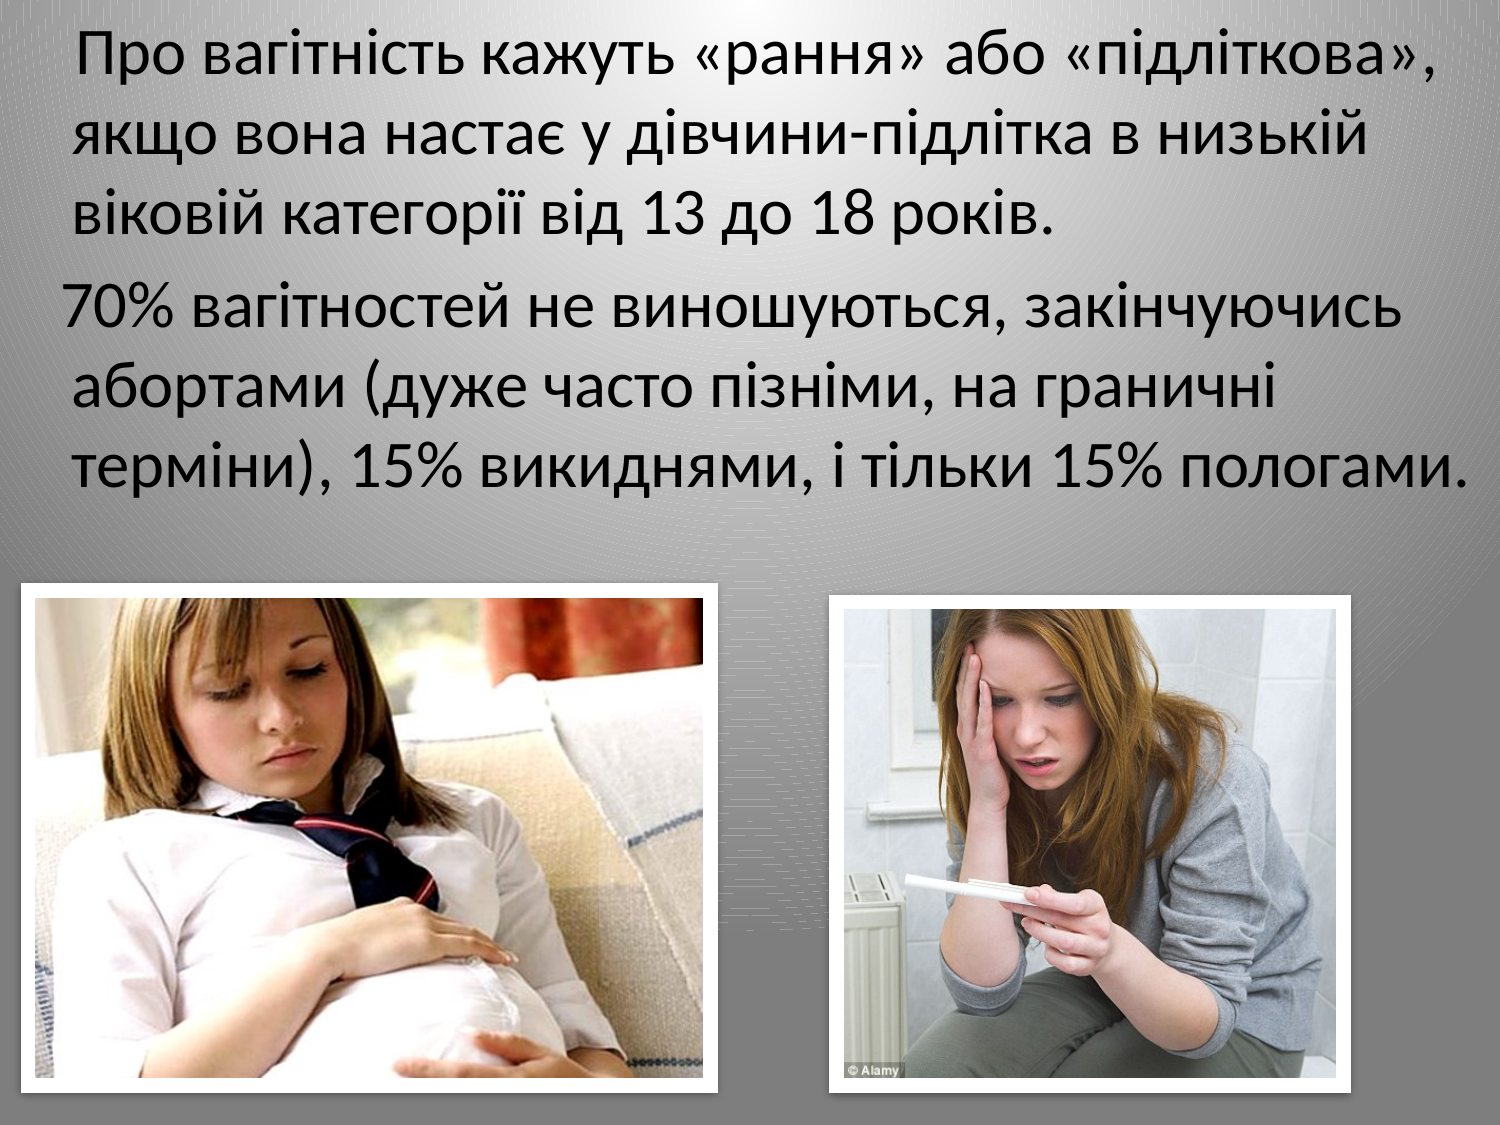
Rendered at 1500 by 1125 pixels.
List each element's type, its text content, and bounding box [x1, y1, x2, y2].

list Про вагітність кажуть «рання» або «підліткова», якщо вона настає у дівчини-підлітка в низькій віковій категорії від 13 до 18 років. 70% вагітностей не виношуються, закінчуючись абортами (дуже часто пізніми, на граничні терміни), 15% викиднями, і тільки 15% пологами. [0, 0, 1500, 551]
picture [34, 597, 704, 1079]
picture [843, 609, 1337, 1079]
